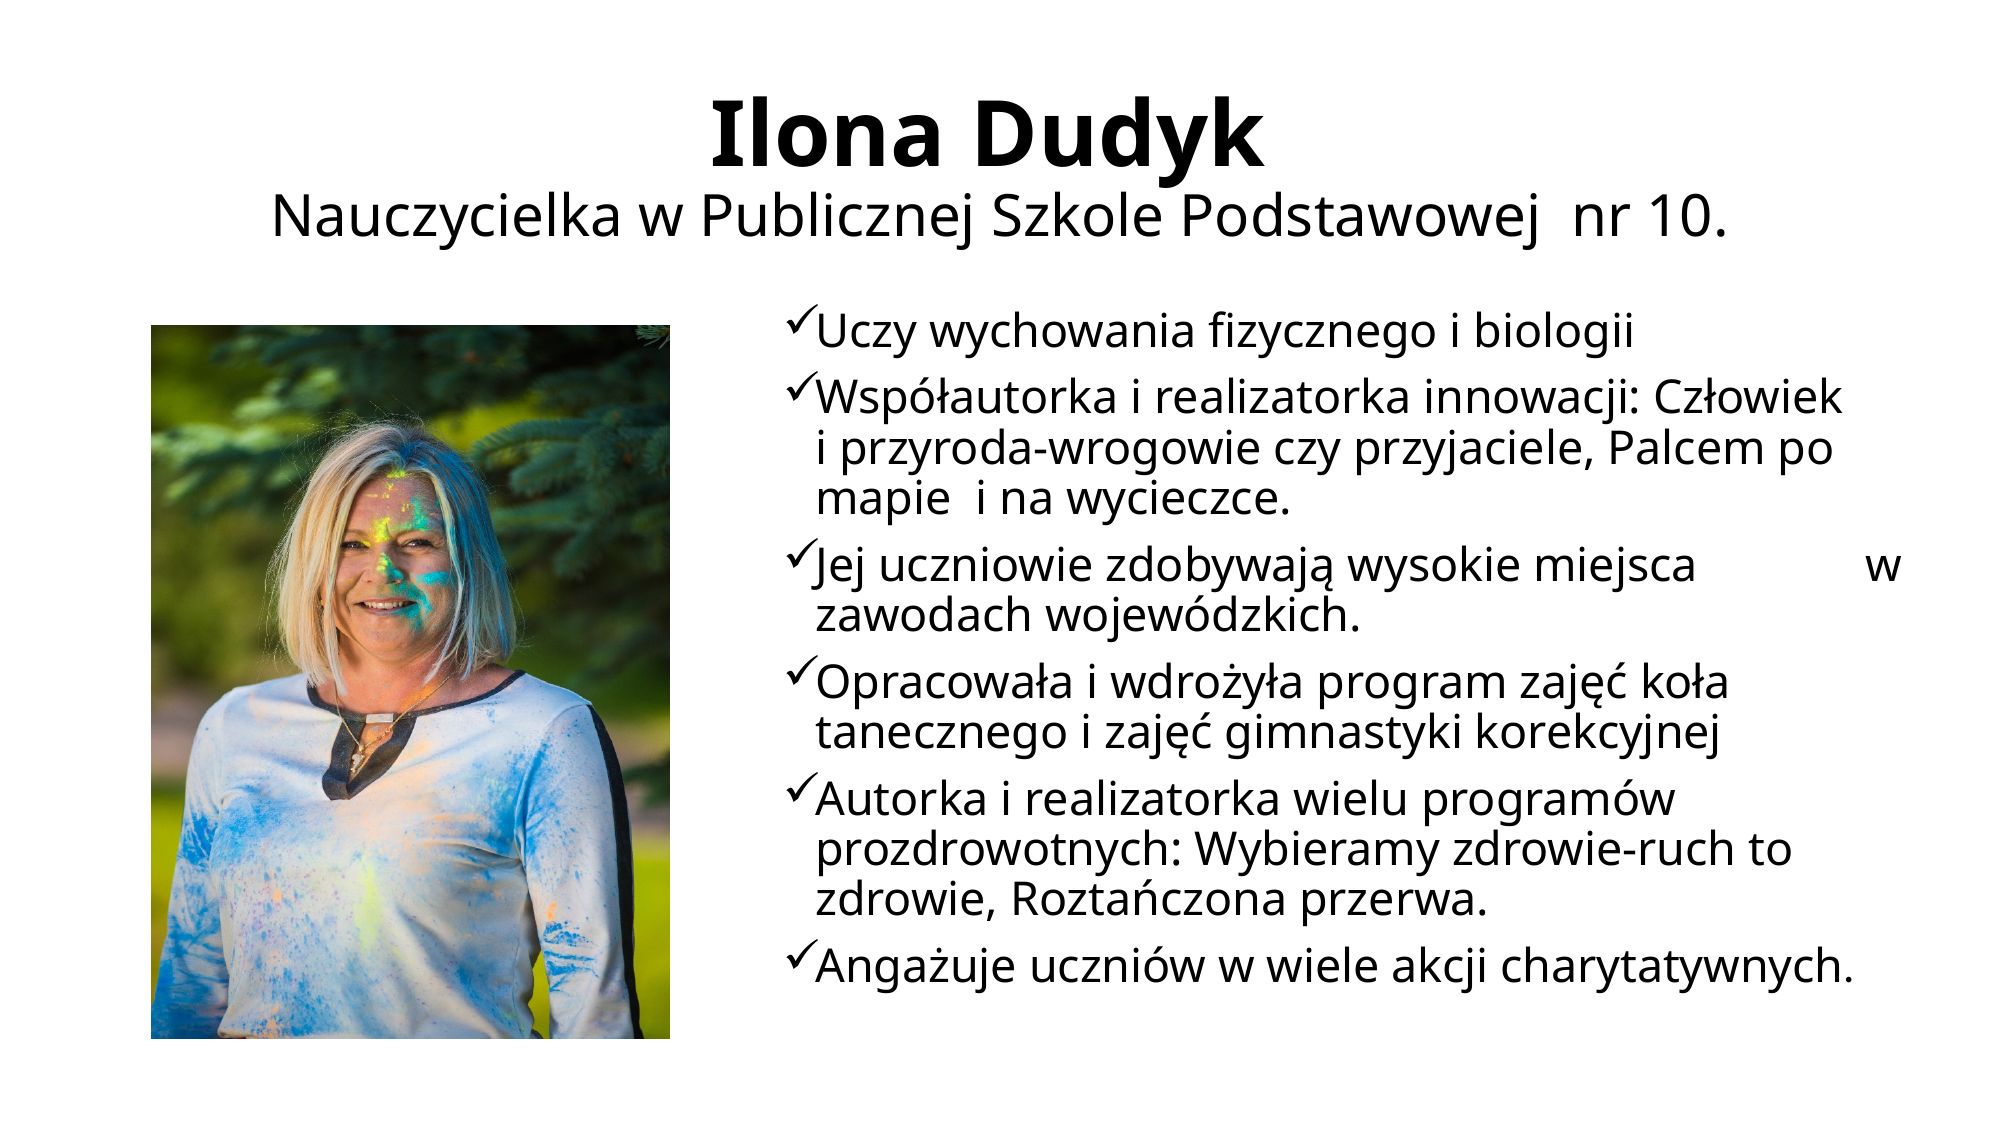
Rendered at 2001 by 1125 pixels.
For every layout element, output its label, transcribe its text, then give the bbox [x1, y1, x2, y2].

title Ilona Dudyk Nauczycielka w Publicznej Szkole Podstawowej nr 10. [137, 59, 1863, 278]
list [151, 325, 670, 1039]
list Uczy wychowania fizycznego i biologii Współautorka i realizatorka innowacji: Człowiek i przyroda-wrogowie czy przyjaciele, Palcem po mapie i na wycieczce. Jej uczniowie zdobywają wysokie miejsca w zawodach wojewódzkich. Opracowała i wdrożyła program zajęć koła tanecznego i zajęć gimnastyki korekcyjnej Autorka i realizatorka wielu programów prozdrowotnych: Wybieramy zdrowie-ruch to zdrowie, Roztańczona przerwa. Angażuje uczniów w wiele akcji charytatywnych. [767, 299, 1923, 1014]
